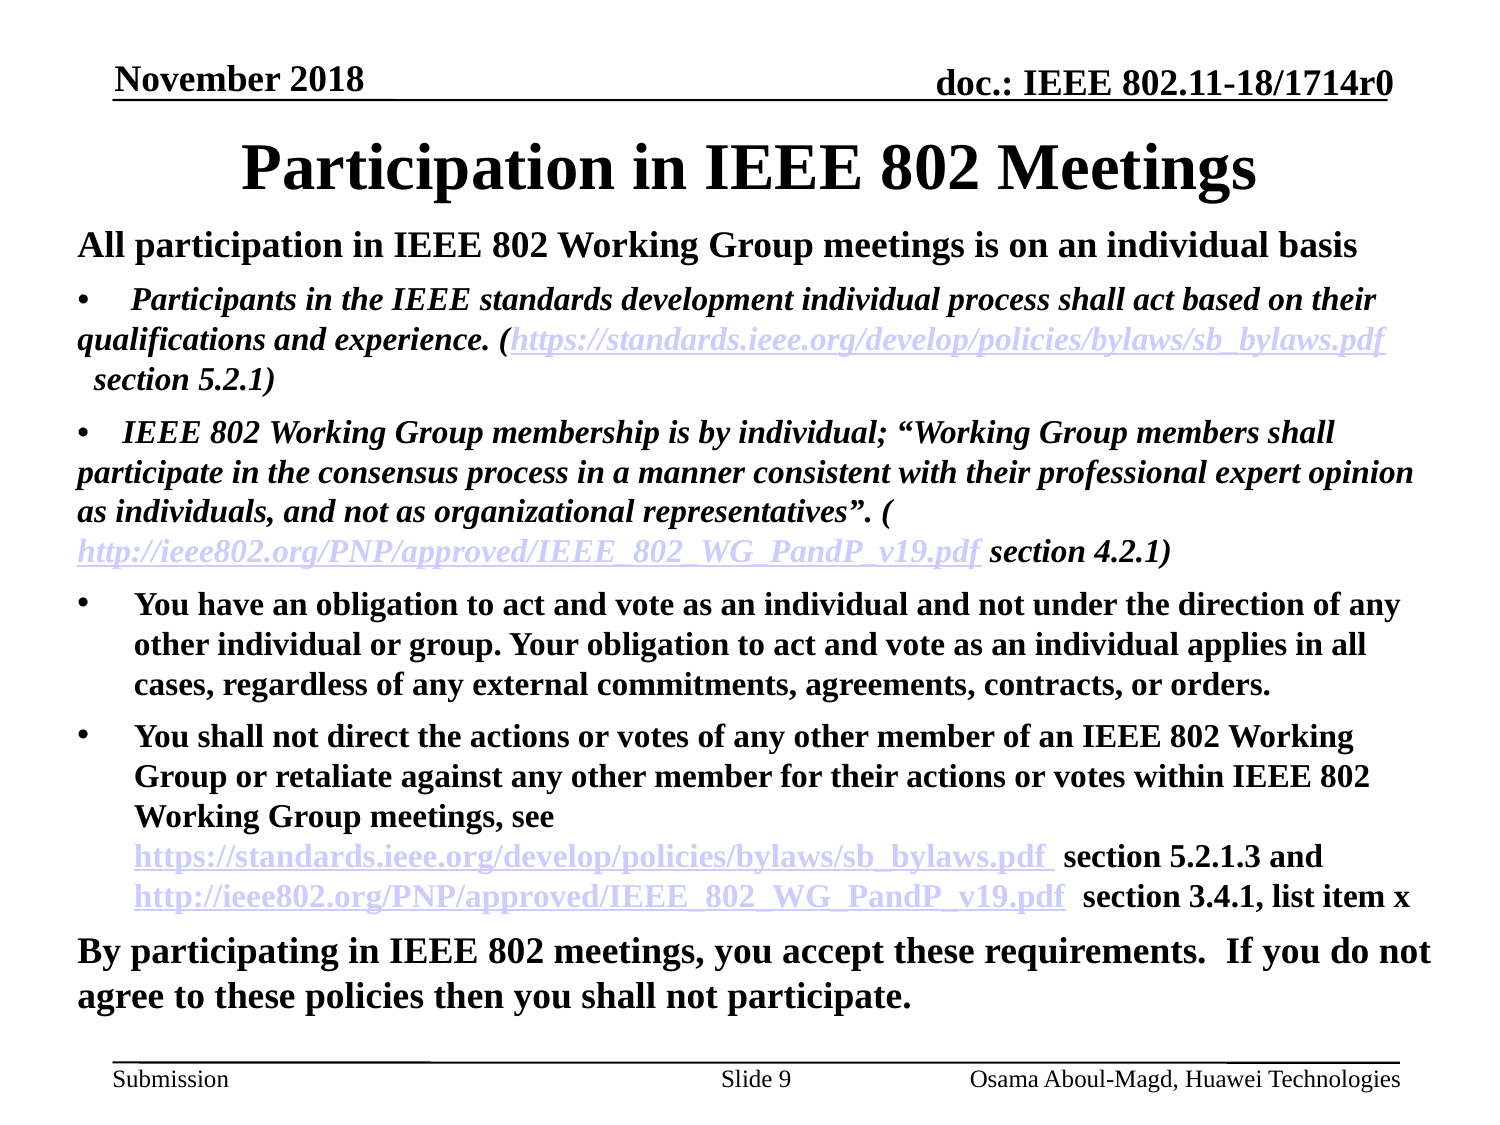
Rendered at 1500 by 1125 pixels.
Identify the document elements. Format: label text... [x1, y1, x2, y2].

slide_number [114, 54, 423, 100]
slide_number Slide 9 [712, 1061, 800, 1123]
title Participation in IEEE 802 Meetings [112, 112, 1388, 212]
footer Osama Aboul-Magd, Huawei Technologies [878, 1061, 1402, 1093]
list All participation in IEEE 802 Working Group meetings is on an individual basis • Participants in the IEEE standards development individual process shall act based on their qualifications and experience. (https://standards.ieee.org/develop/policies/bylaws/sb_bylaws.pdf section 5.2.1) • IEEE 802 Working Group membership is by individual; “Working Group members shall participate in the consensus process in a manner consistent with their professional expert opinion as individuals, and not as organizational representatives”. (http://ieee802.org/PNP/approved/IEEE_802_WG_PandP_v19.pdf section 4.2.1) You have an obligation to act and vote as an individual and not under the direction of any other individual or group. Your obligation to act and vote as an individual applies in all cases, regardless of any external commitments, agreements, contracts, or orders. You shall not direct the actions or votes of any other member of an IEEE 802 Working Group or retaliate against any other member for their actions or votes within IEEE 802 Working Group meetings, see https://standards.ieee.org/develop/policies/bylaws/sb_bylaws.pdf section 5.2.1.3 and http://ieee802.org/PNP/approved/IEEE_802_WG_PandP_v19.pdf section 3.4.1, list item x By participating in IEEE 802 meetings, you accept these requirements. If you do not agree to these policies then you shall not participate. [62, 212, 1451, 888]
